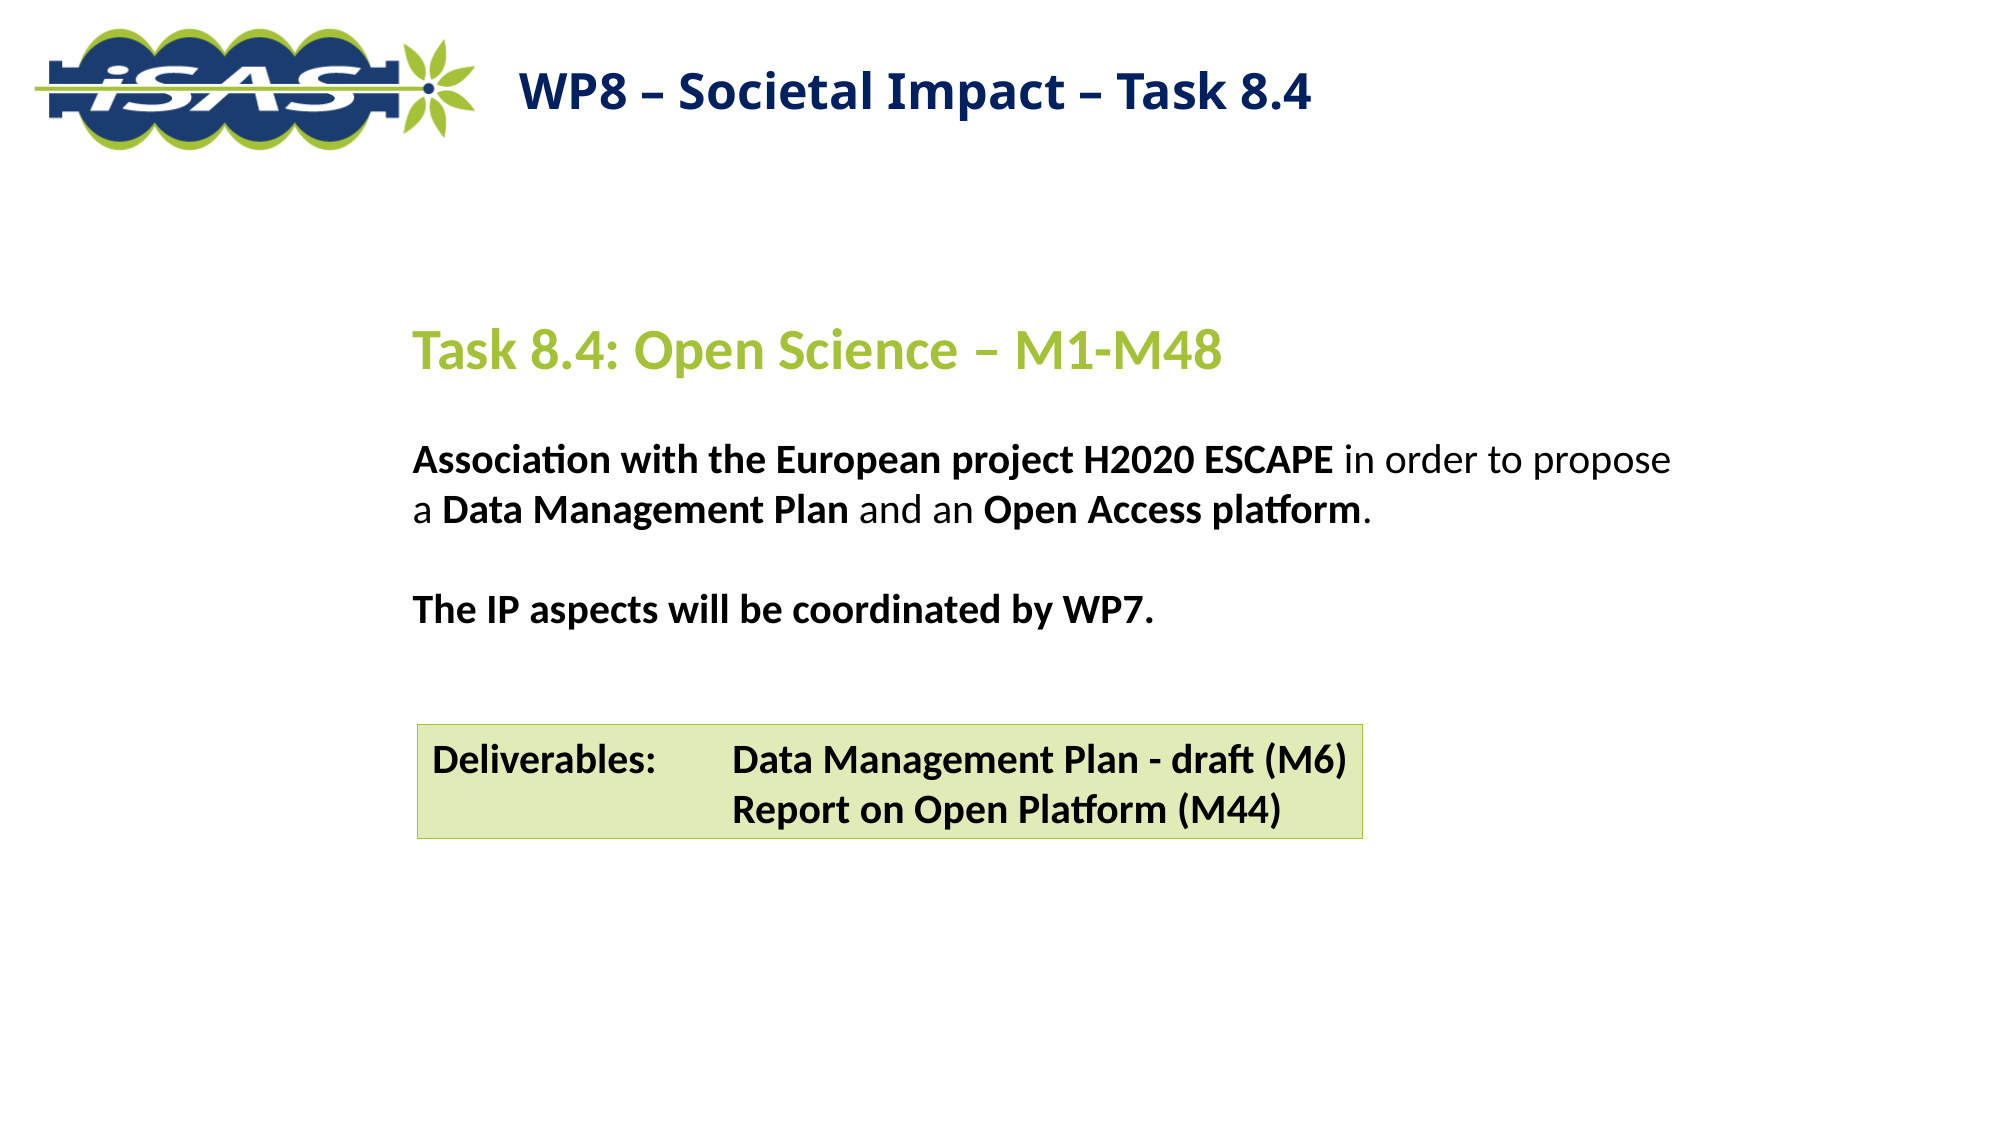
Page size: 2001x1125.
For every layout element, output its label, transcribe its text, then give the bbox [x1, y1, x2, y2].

text_box Deliverables: Data Management Plan - draft (M6) Report on Open Platform (M44) [417, 724, 1363, 839]
picture [26, 17, 484, 162]
text_box WP8 – Societal Impact – Task 8.4 [504, 51, 1328, 127]
text_box Task 8.4: Open Science – M1-M48 Association with the European project H2020 ESCAPE in order to propose a Data Management Plan and an Open Access platform. The IP aspects will be coordinated by WP7. [397, 304, 1698, 639]
